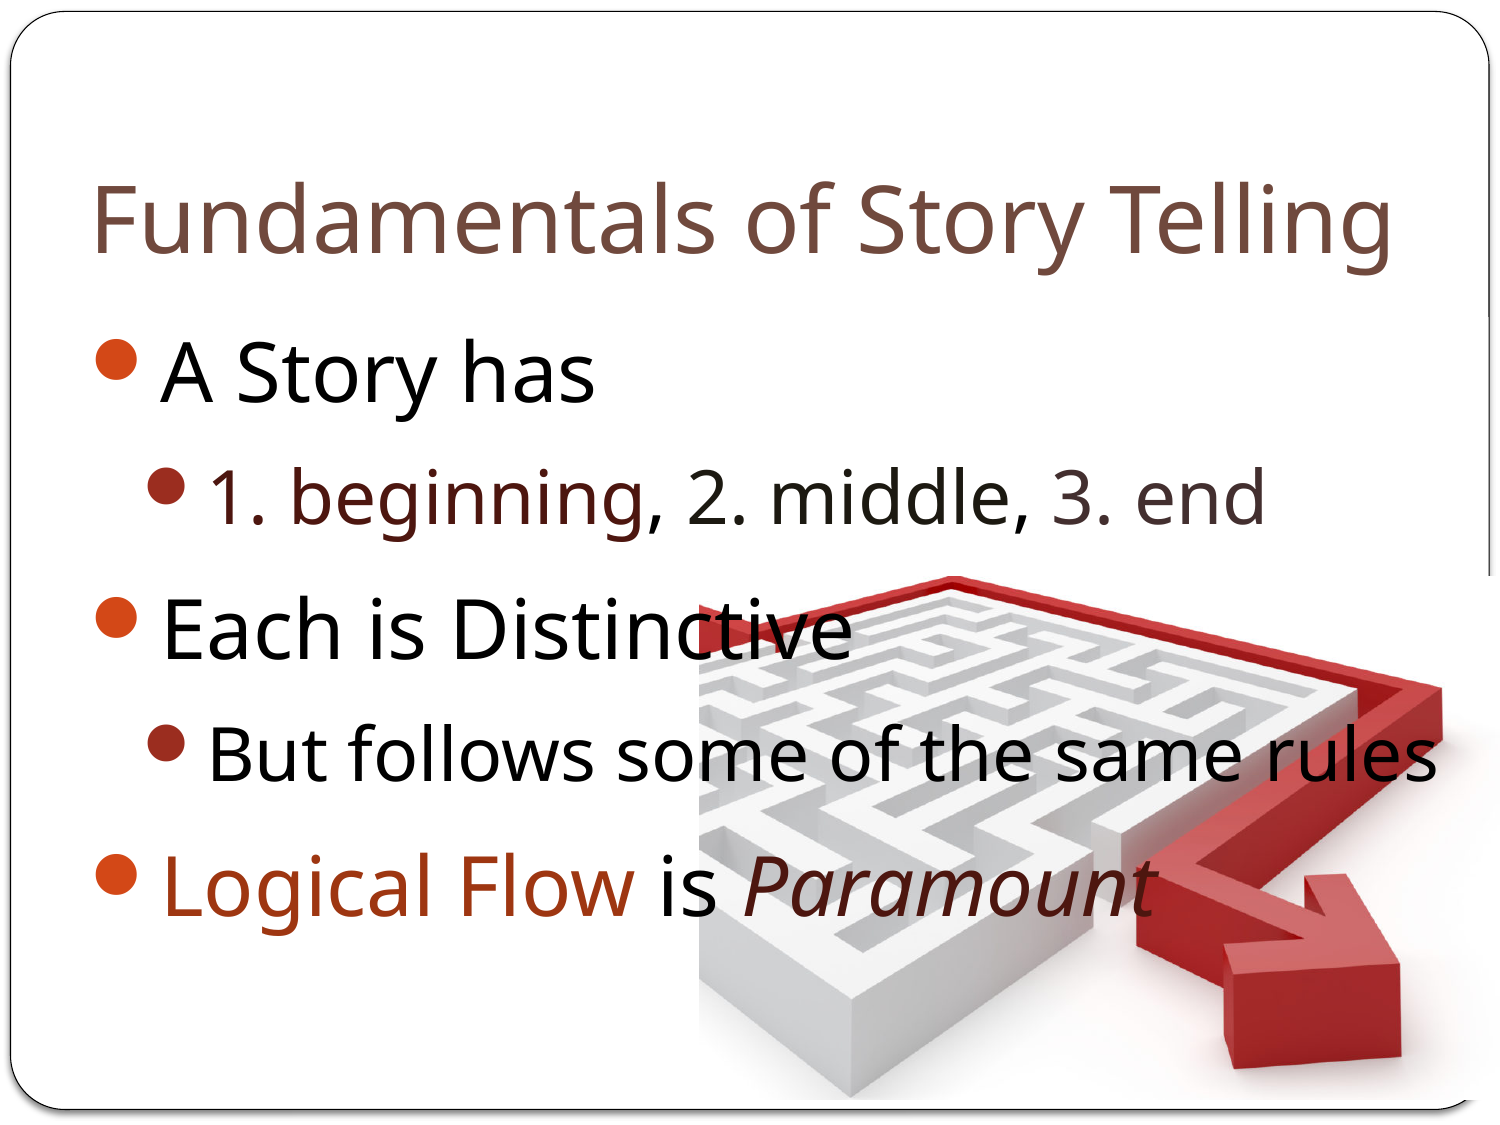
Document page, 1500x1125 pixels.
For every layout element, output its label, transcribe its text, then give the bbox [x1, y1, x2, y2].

title Fundamentals of Story Telling [75, 99, 1425, 286]
list A Story has 1. beginning, 2. middle, 3. end Each is Distinctive But follows some of the same rules Logical Flow is Paramount [75, 286, 1500, 1120]
picture [699, 576, 1500, 1101]
